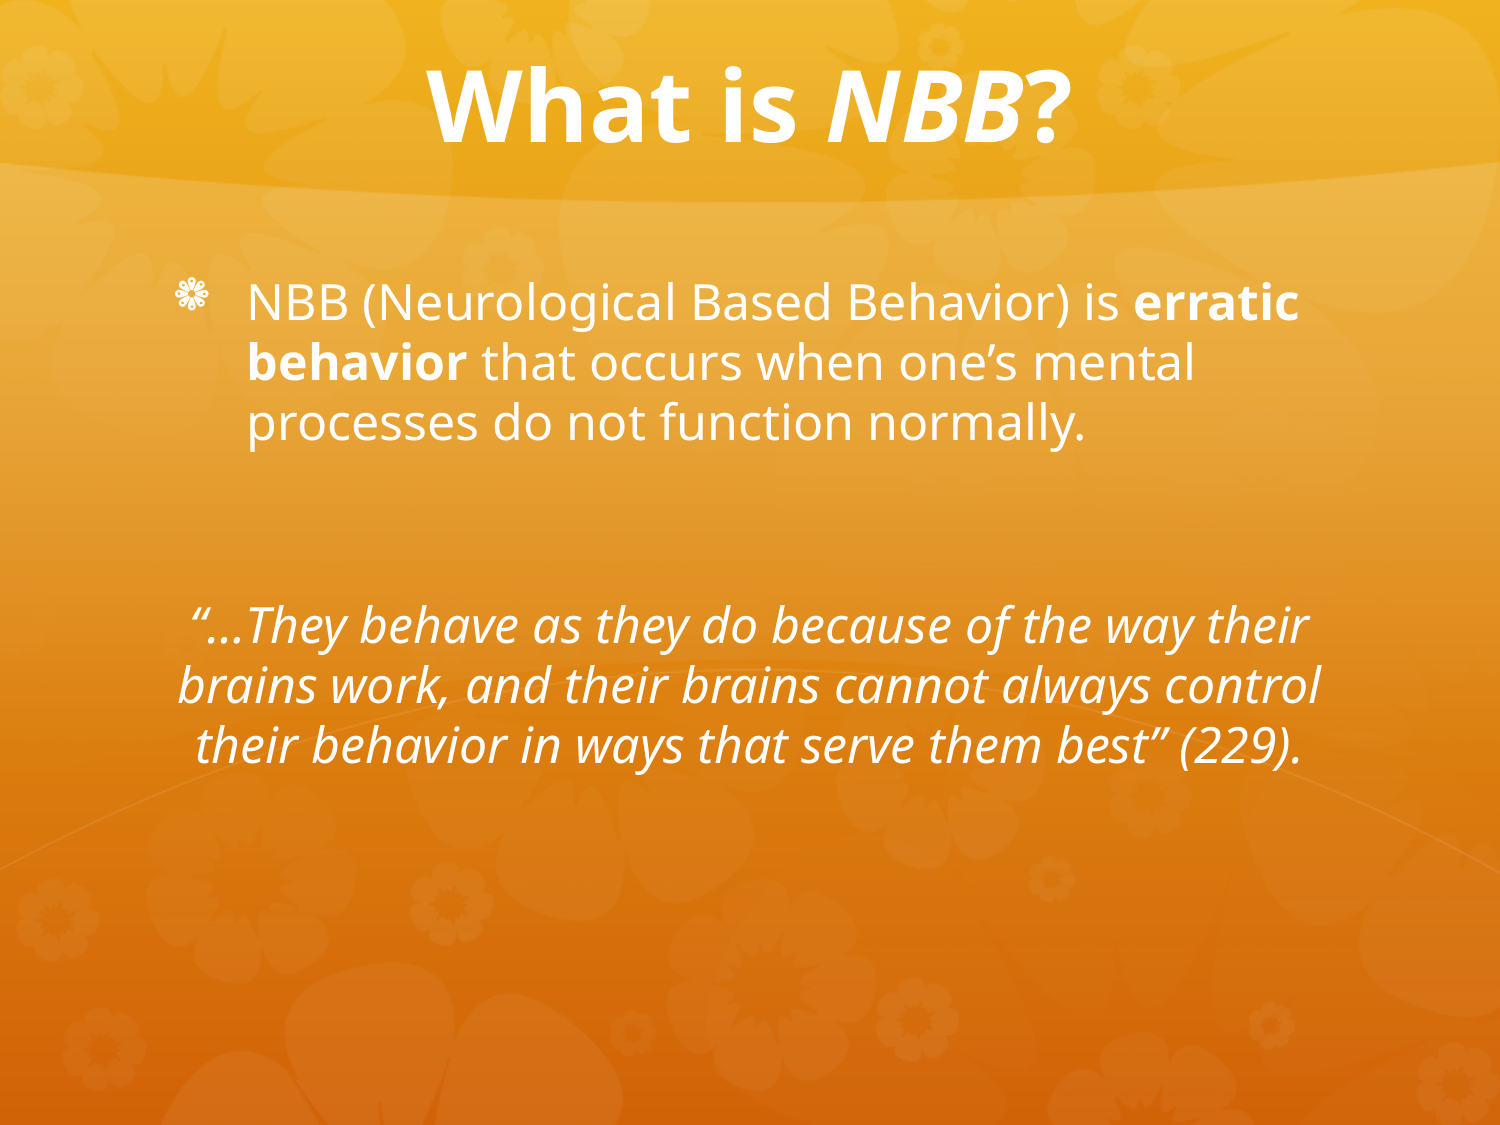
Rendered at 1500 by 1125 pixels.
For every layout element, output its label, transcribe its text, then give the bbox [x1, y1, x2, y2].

title What is NBB? [127, 14, 1372, 203]
picture [0, 0, 1500, 1125]
list NBB (Neurological Based Behavior) is erratic behavior that occurs when one’s mental processes do not function normally. “…They behave as they do because of the way their brains work, and their brains cannot always control their behavior in ways that serve them best” (229). [156, 262, 1344, 967]
